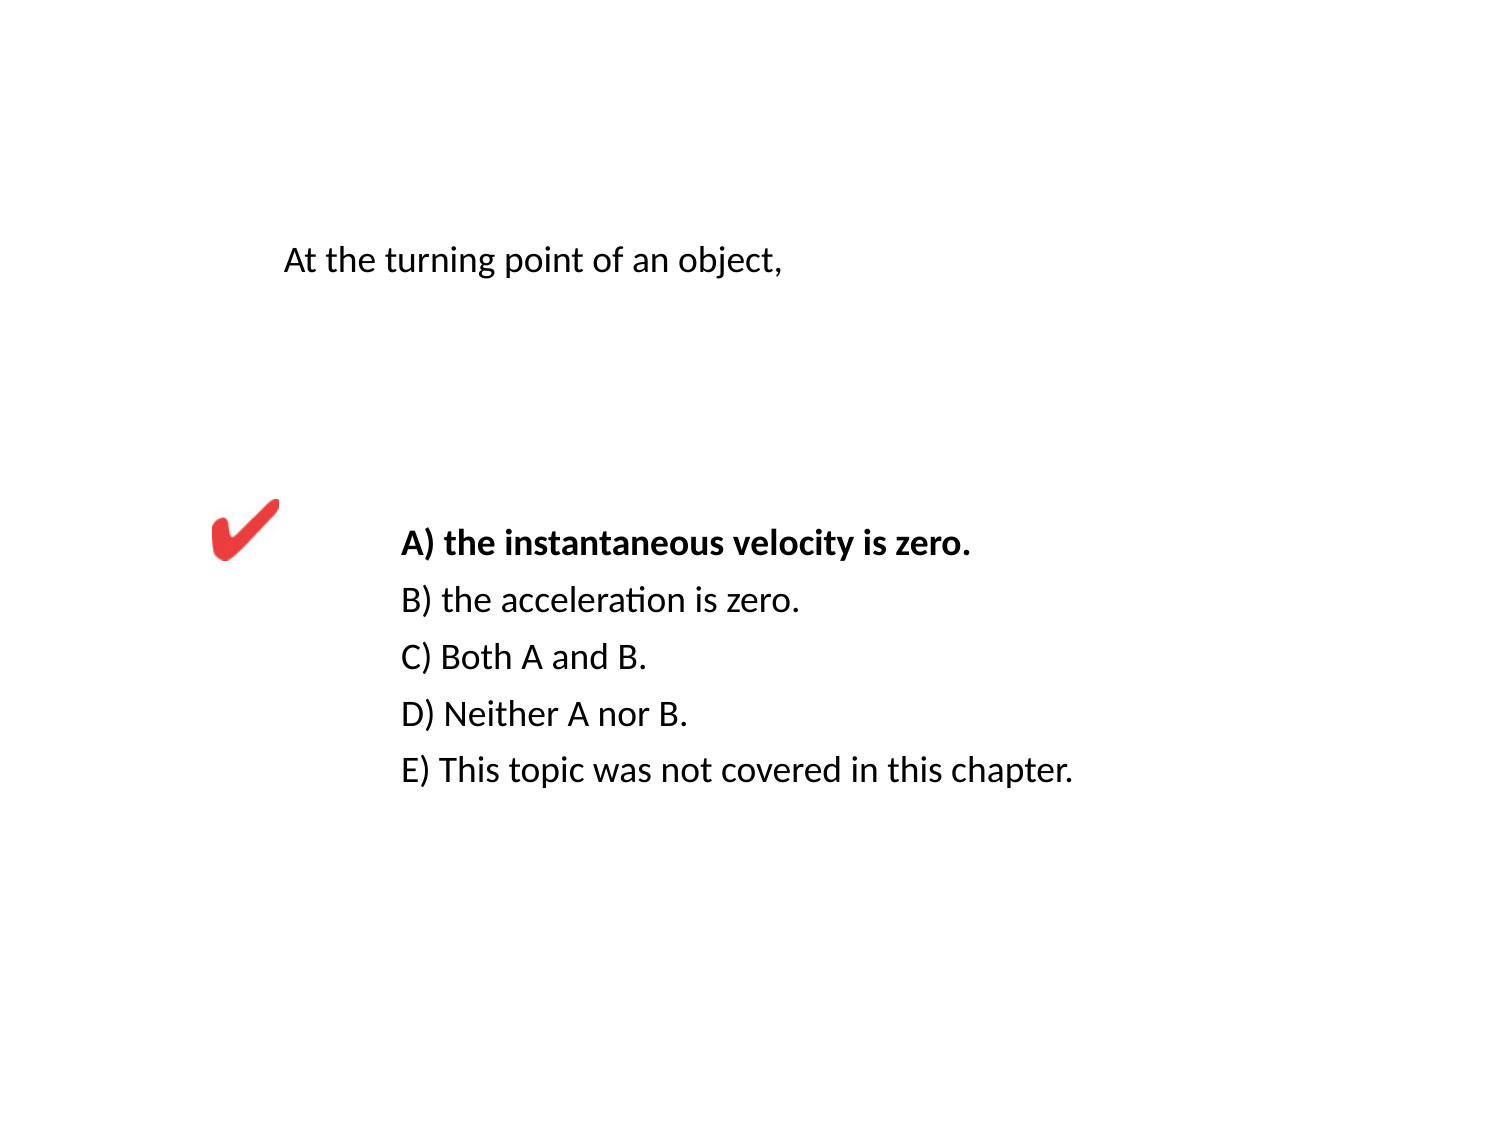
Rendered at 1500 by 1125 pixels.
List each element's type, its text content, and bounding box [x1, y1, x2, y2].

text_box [212, 499, 279, 562]
text_box the instantaneous velocity is zero. the acceleration is zero. Both A and B. Neither A nor B. This topic was not covered in this chapter. [400, 517, 1075, 848]
text_box At the turning point of an object, [283, 233, 784, 280]
